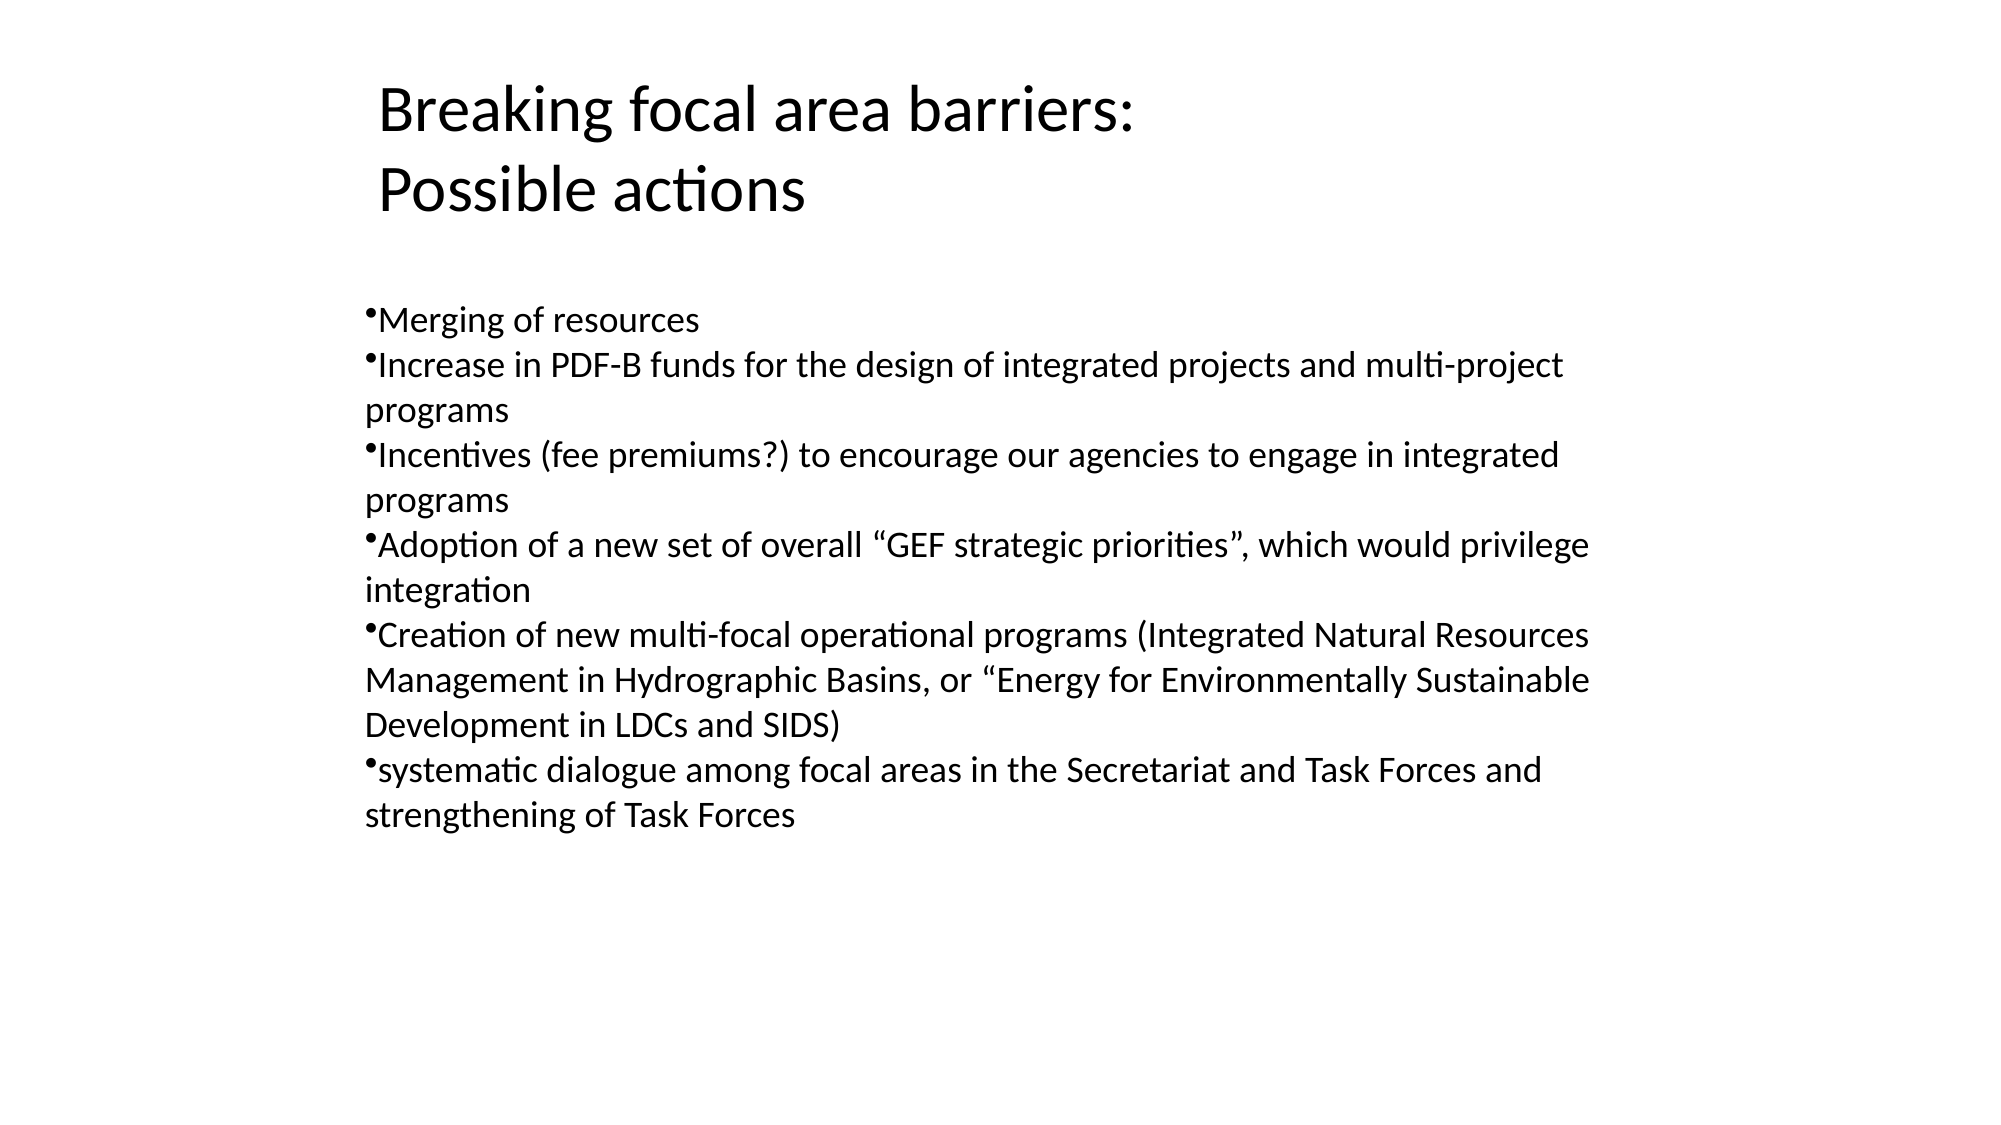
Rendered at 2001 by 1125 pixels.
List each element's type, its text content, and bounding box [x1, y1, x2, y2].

text_box Breaking focal area barriers: Possible actions [363, 57, 1167, 233]
text_box Merging of resources Increase in PDF-B funds for the design of integrated projects and multi-project programs Incentives (fee premiums?) to encourage our agencies to engage in integrated programs Adoption of a new set of overall “GEF strategic priorities”, which would privilege integration Creation of new multi-focal operational programs (Integrated Natural Resources Management in Hydrographic Basins, or “Energy for Environmentally Sustainable Development in LDCs and SIDS) systematic dialogue among focal areas in the Secretariat and Task Forces and strengthening of Task Forces [349, 287, 1703, 888]
